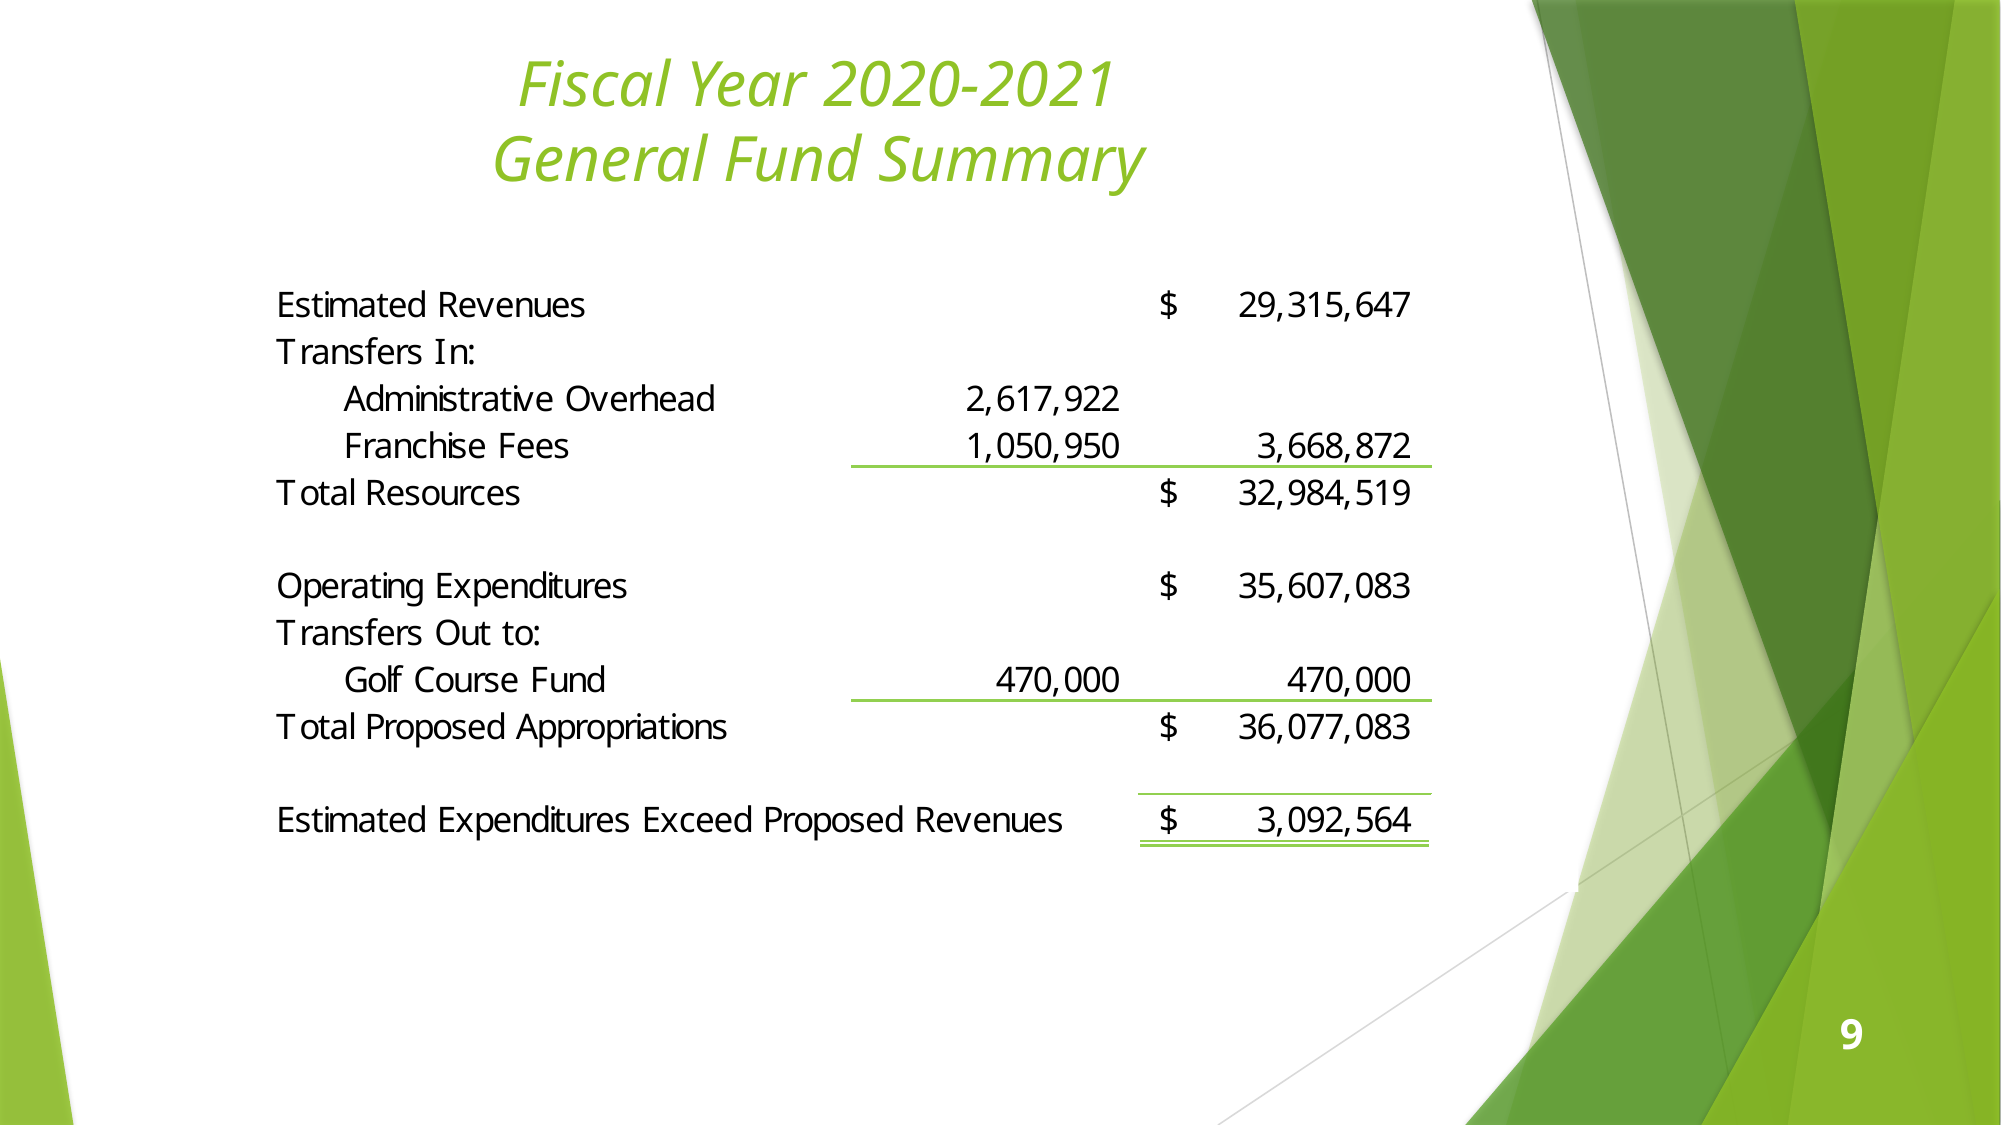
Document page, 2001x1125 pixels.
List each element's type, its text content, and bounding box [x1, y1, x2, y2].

title Fiscal Year 2020-2021 General Fund Summary [87, 36, 1550, 191]
picture [268, 230, 1582, 895]
text_box 9 [1766, 1006, 1879, 1067]
